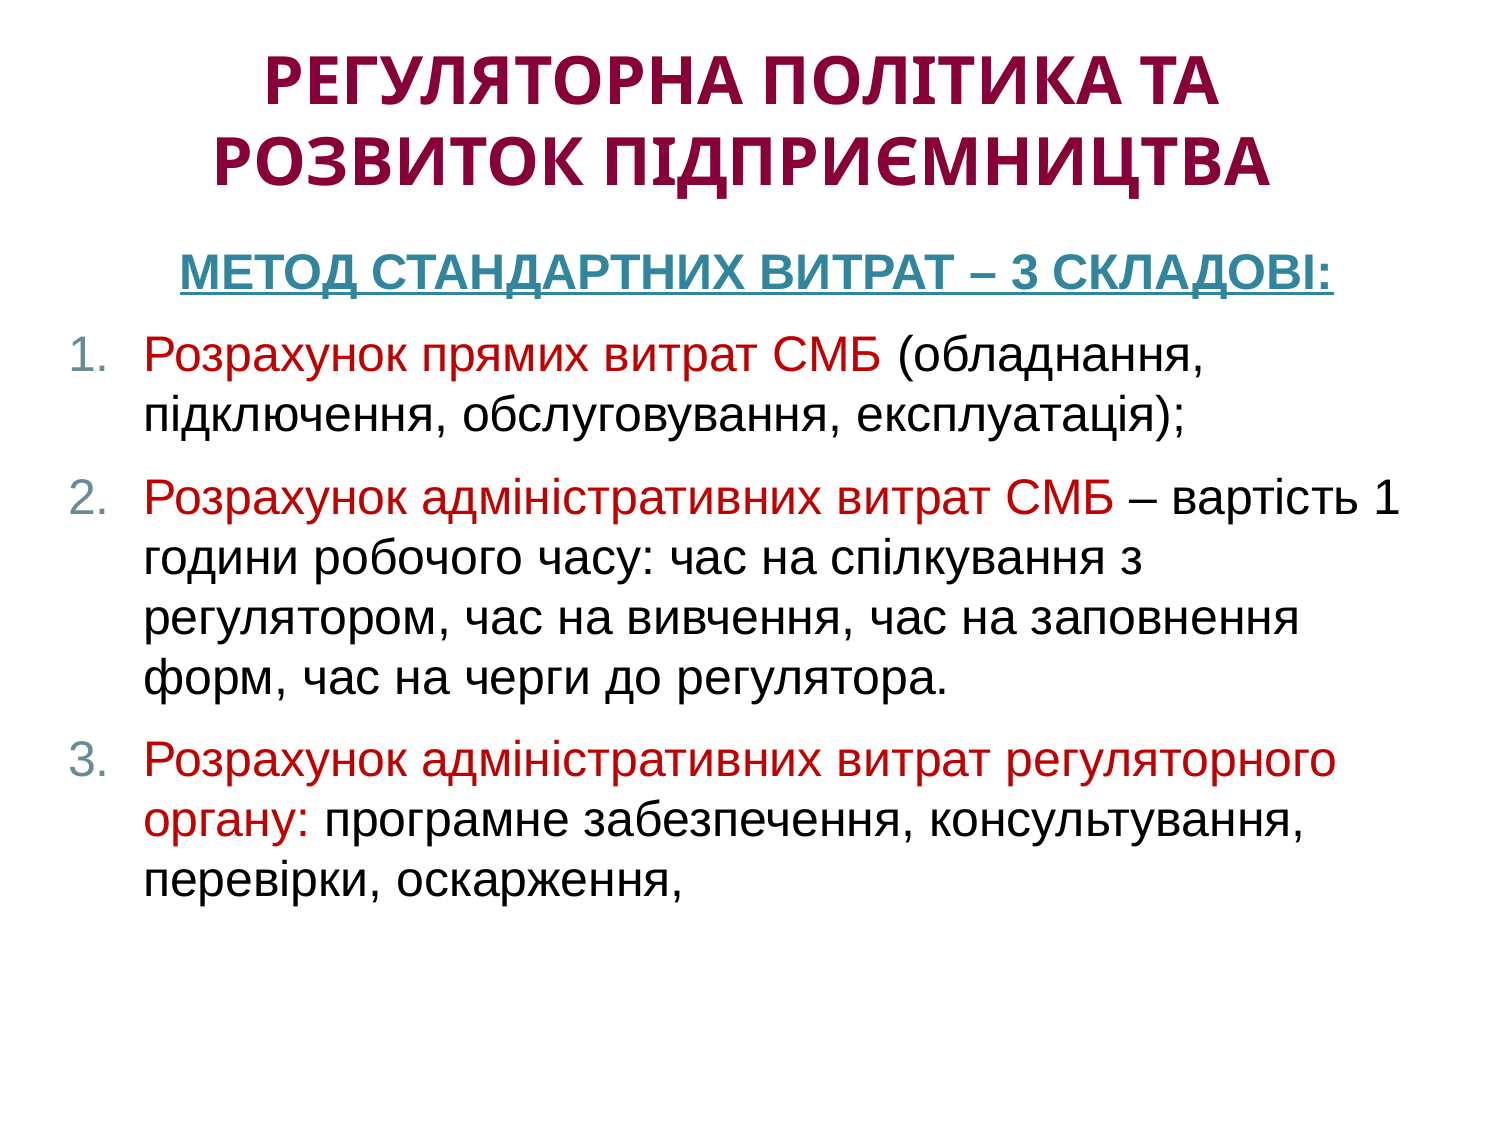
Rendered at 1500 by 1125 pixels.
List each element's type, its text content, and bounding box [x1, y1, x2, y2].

list МЕТОД СТАНДАРТНИХ ВИТРАТ – 3 СКЛАДОВІ: Розрахунок прямих витрат СМБ (обладнання, підключення, обслуговування, експлуатація); Розрахунок адміністративних витрат СМБ – вартість 1 години робочого часу: час на спілкування з регулятором, час на вивчення, час на заповнення форм, час на черги до регулятора. Розрахунок адміністративних витрат регуляторного органу: програмне забезпечення, консультування, перевірки, оскарження, [52, 231, 1461, 1048]
text_box РЕГУЛЯТОРНА ПОЛІТИКА ТА РОЗВИТОК ПІДПРИЄМНИЦТВА [0, 30, 1500, 206]
